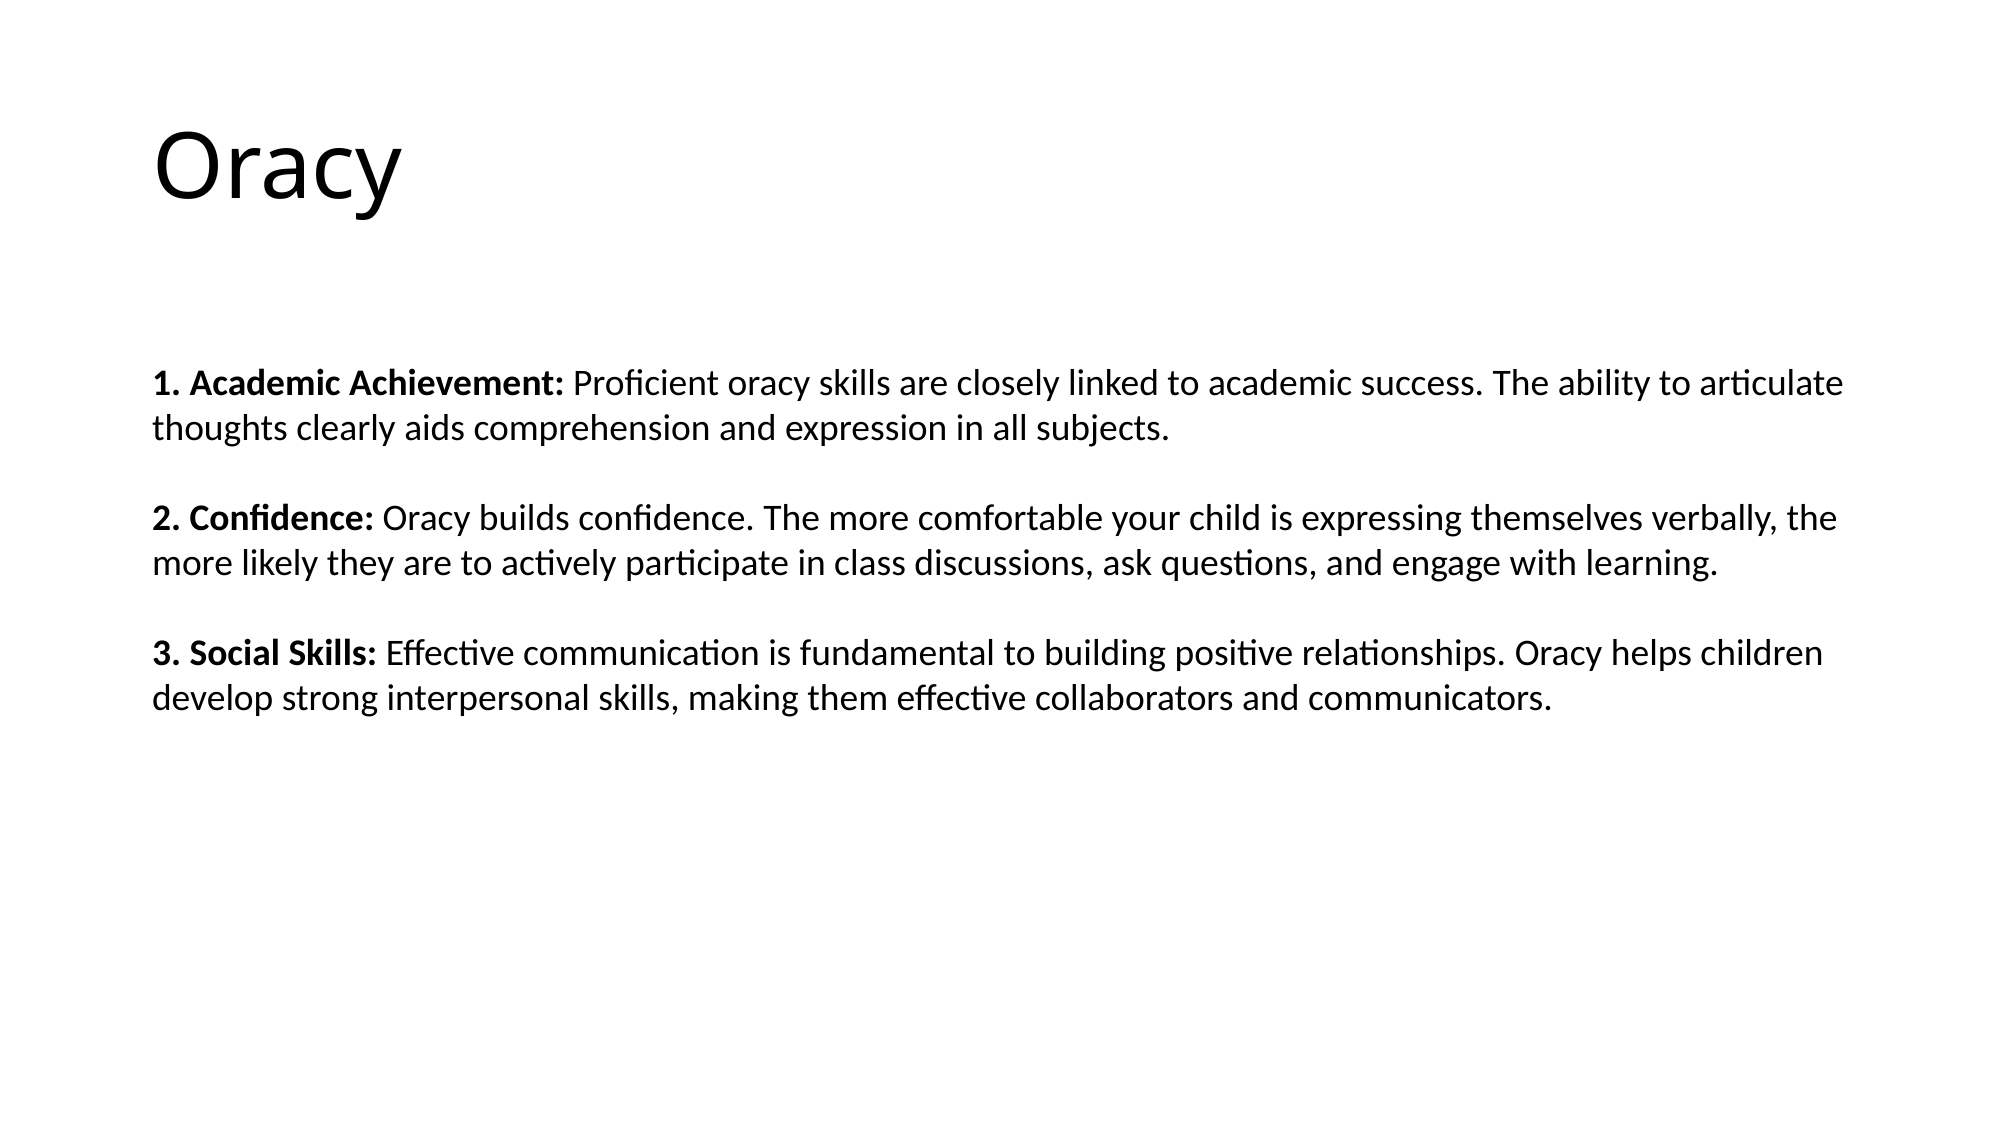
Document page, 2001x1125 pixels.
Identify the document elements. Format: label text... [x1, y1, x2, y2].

title Oracy [137, 59, 1863, 278]
text_box Academic Achievement: Proficient oracy skills are closely linked to academic success. The ability to articulate thoughts clearly aids comprehension and expression in all subjects. Confidence: Oracy builds confidence. The more comfortable your child is expressing themselves verbally, the more likely they are to actively participate in class discussions, ask questions, and engage with learning. Social Skills: Effective communication is fundamental to building positive relationships. Oracy helps children develop strong interpersonal skills, making them effective collaborators and communicators. [137, 350, 1863, 771]
